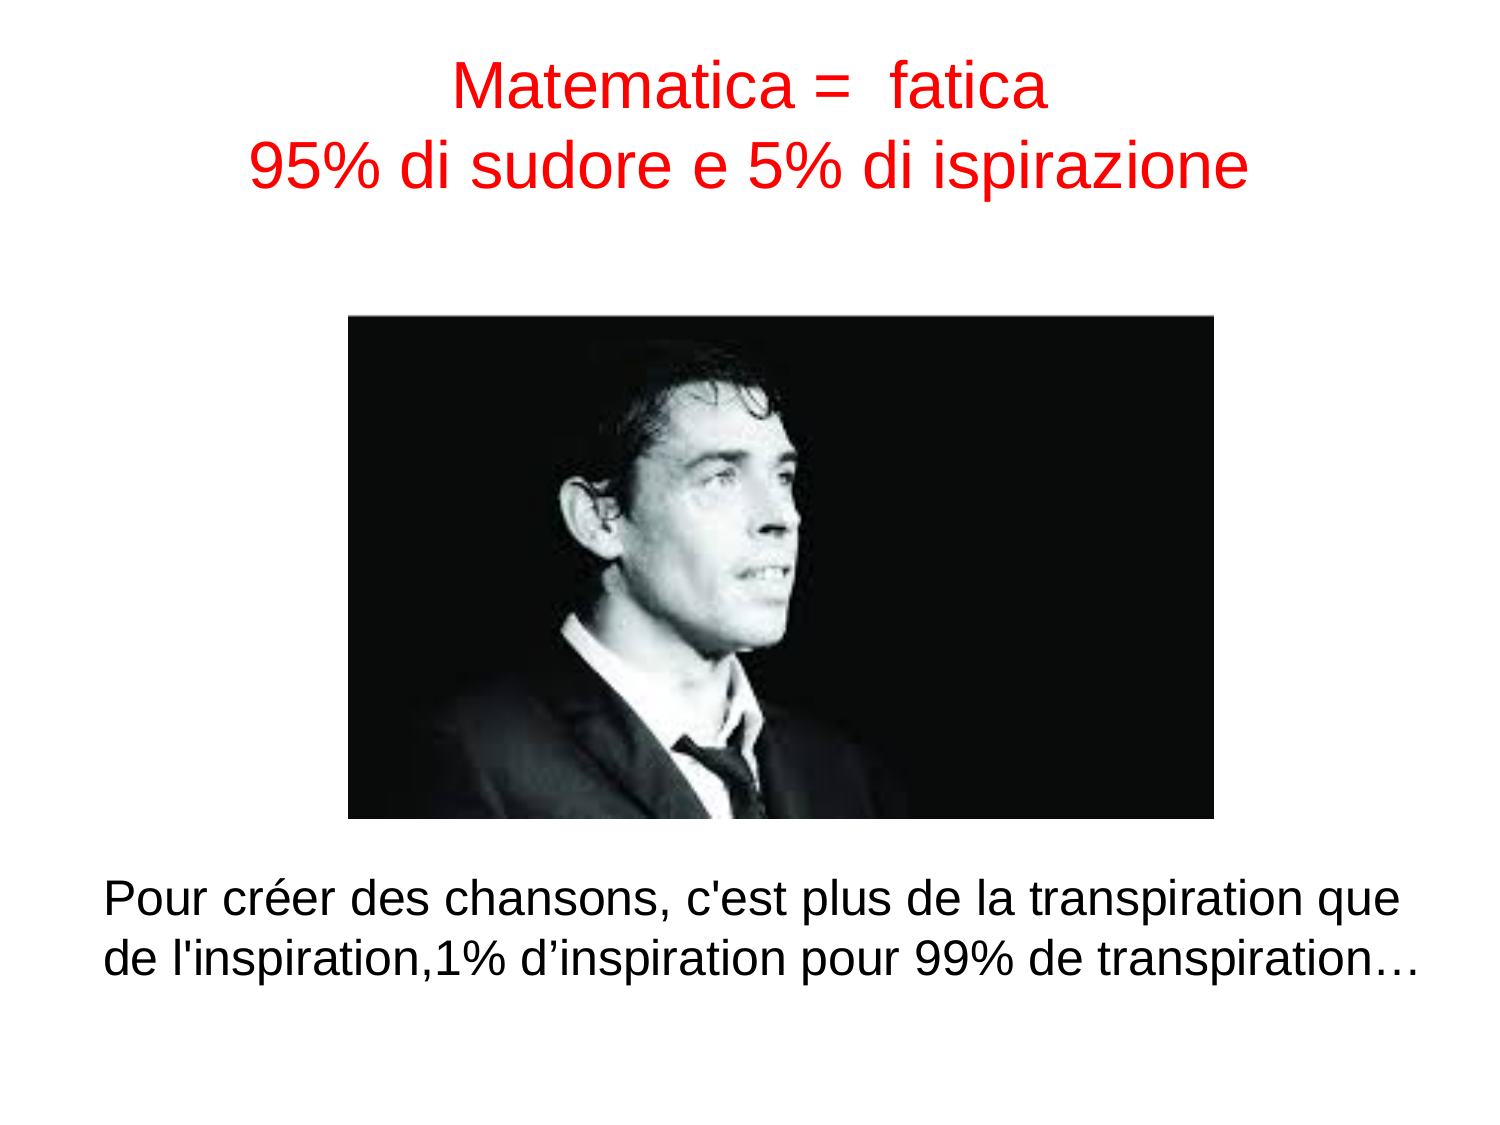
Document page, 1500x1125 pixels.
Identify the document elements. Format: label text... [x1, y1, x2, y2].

text_box Pour créer des chansons, c'est plus de la transpiration que de l'inspiration,1% d’inspiration pour 99% de transpiration… [88, 857, 1450, 993]
text_box Matematica = fatica 95% di sudore e 5% di ispirazione [233, 34, 1267, 210]
picture [348, 314, 1214, 819]
